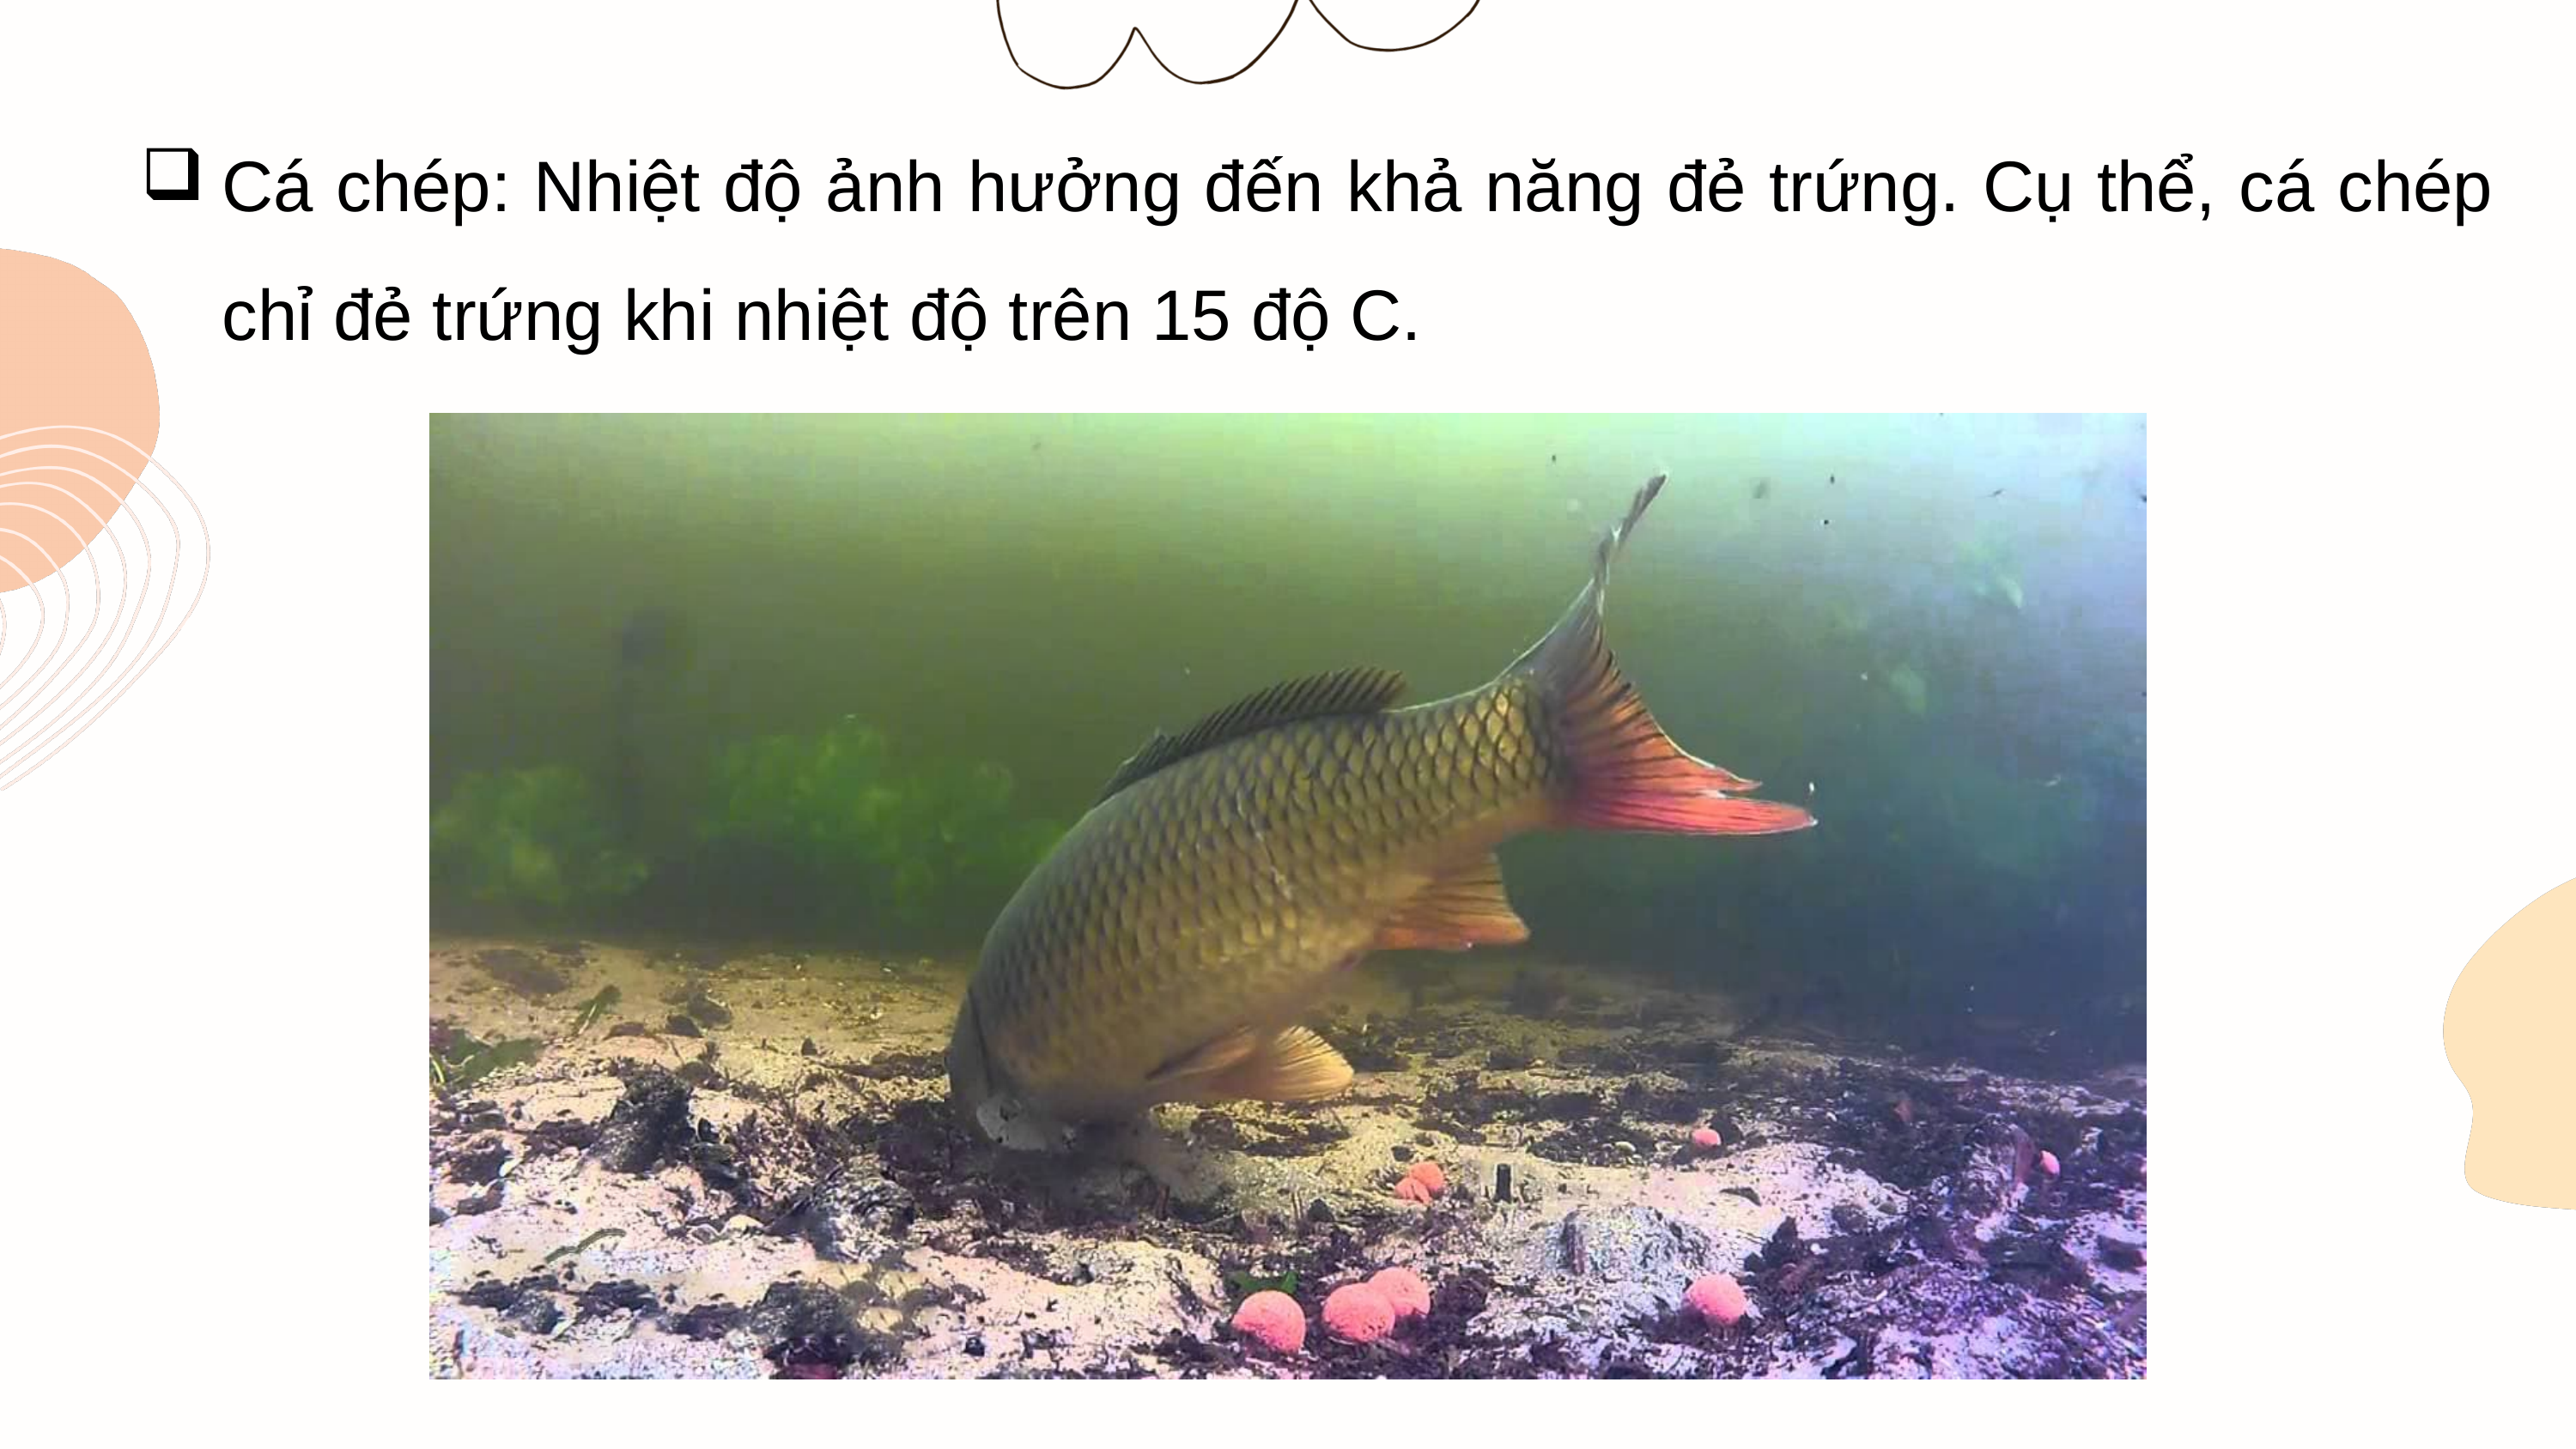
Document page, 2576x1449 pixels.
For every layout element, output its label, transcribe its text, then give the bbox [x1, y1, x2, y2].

picture [990, 0, 1482, 103]
picture [428, 412, 2148, 1379]
text_box Cá chép: Nhiệt độ ảnh hưởng đến khả năng đẻ trứng. Cụ thể, cá chép chỉ đẻ trứng khi nhiệt độ trên 15 độ C. [128, 91, 2512, 361]
picture [0, 214, 318, 823]
picture [2435, 829, 2576, 1212]
